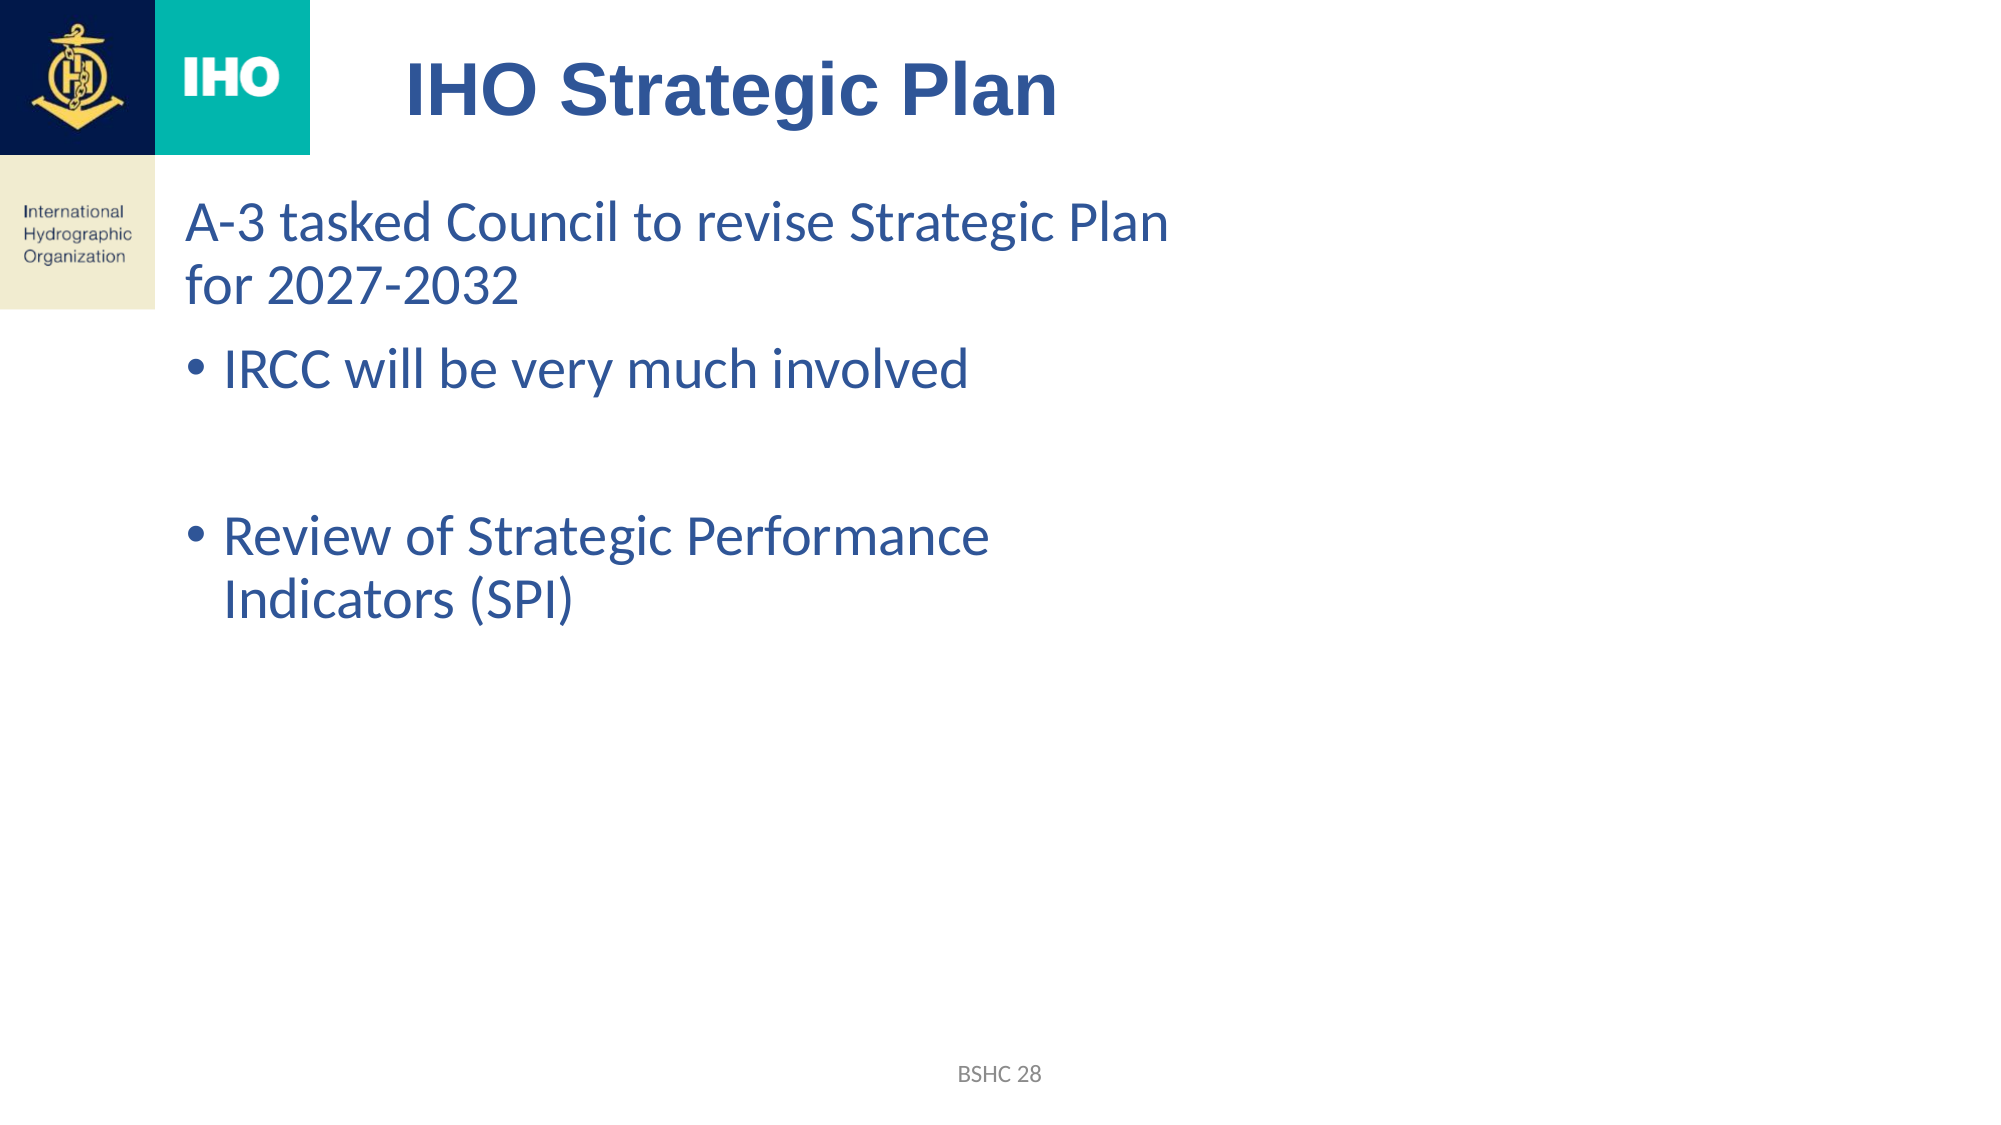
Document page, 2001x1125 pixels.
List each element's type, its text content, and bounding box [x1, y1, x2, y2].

footer BSHC 28 [662, 1042, 1338, 1103]
picture [0, 0, 310, 310]
title IHO Strategic Plan [390, 42, 1966, 140]
list A-3 tasked Council to revise Strategic Plan for 2027-2032 IRCC will be very much involved Review of Strategic Performance Indicators (SPI) [170, 184, 1193, 898]
